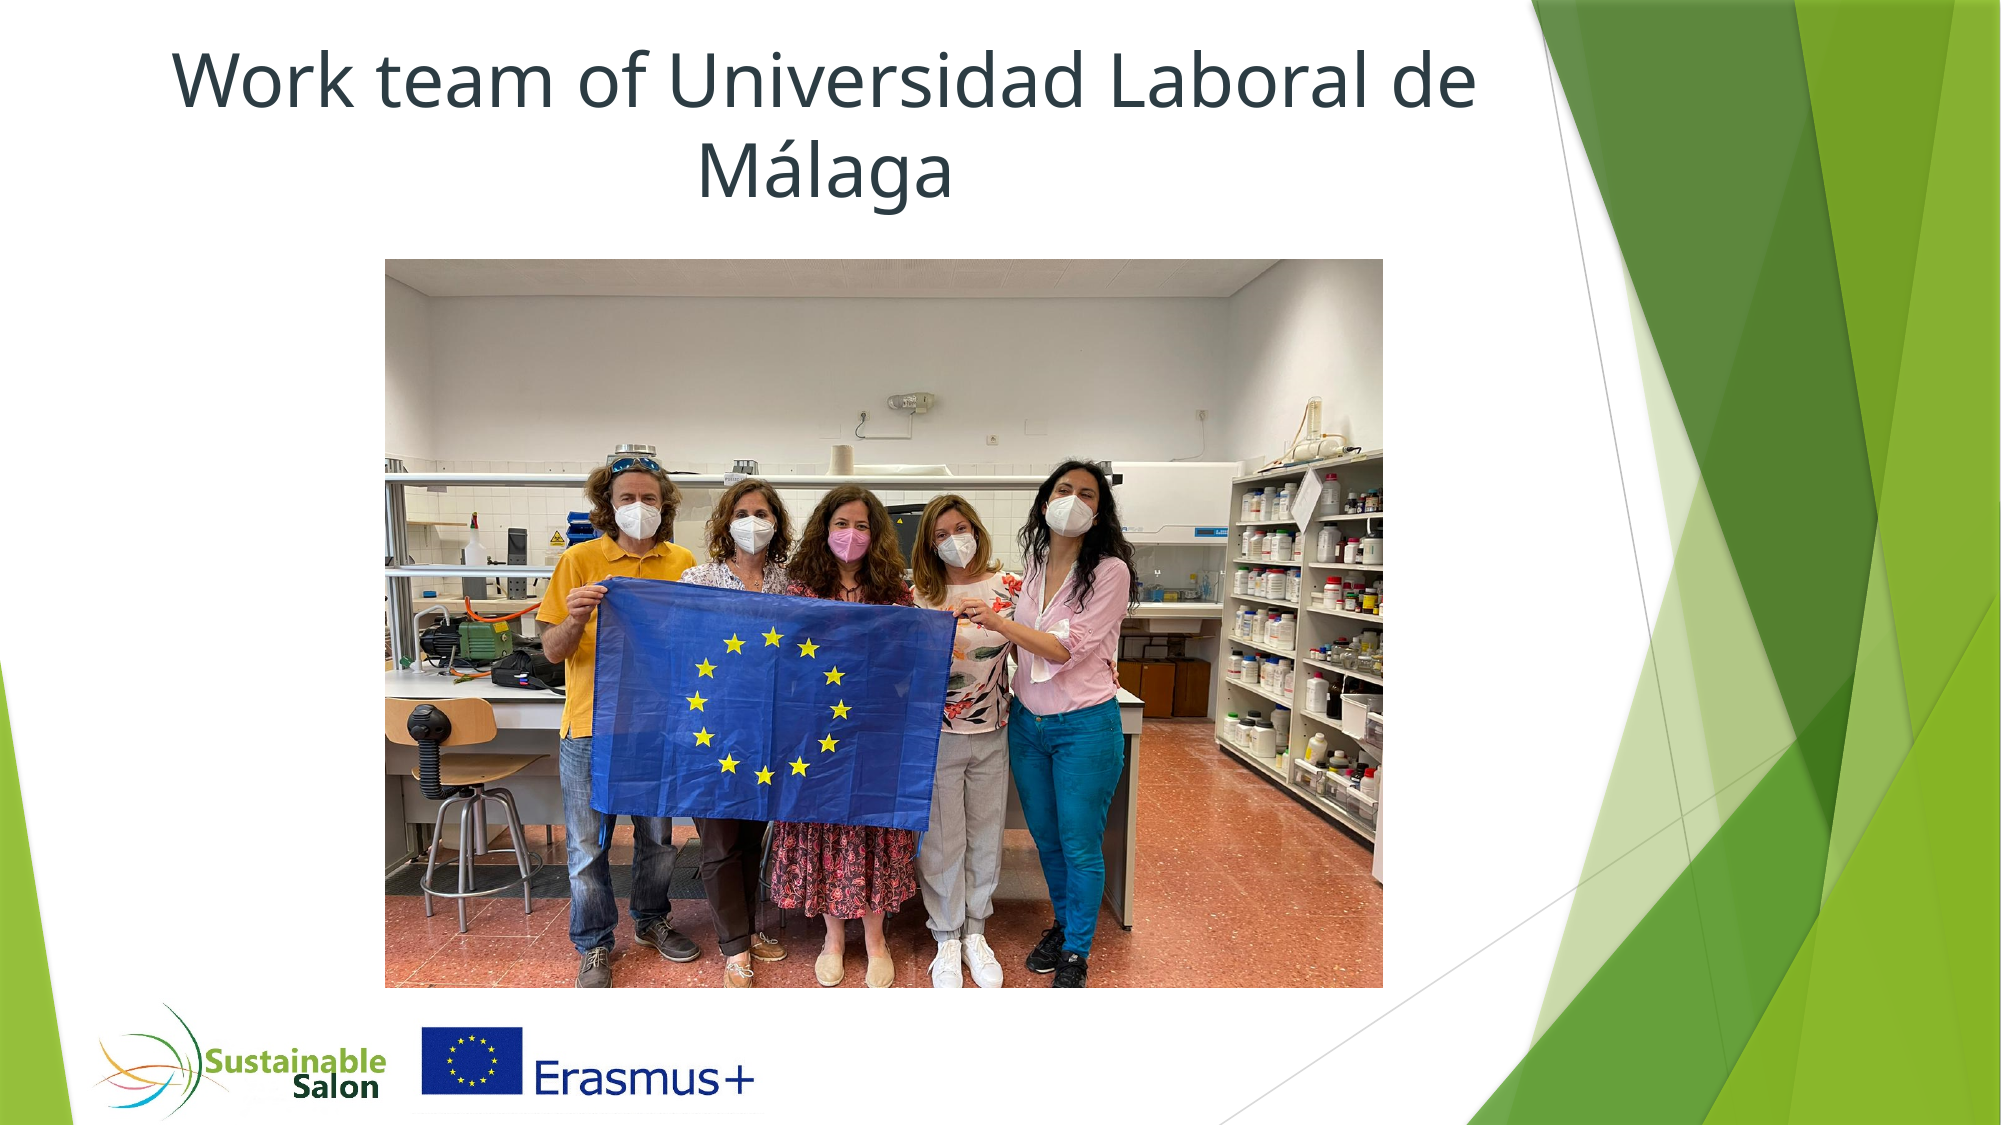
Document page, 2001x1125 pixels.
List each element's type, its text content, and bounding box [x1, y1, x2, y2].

picture [402, 1007, 773, 1114]
picture [87, 998, 392, 1125]
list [385, 259, 1384, 988]
title Work team of Universidad Laboral de Málaga [120, 24, 1531, 242]
